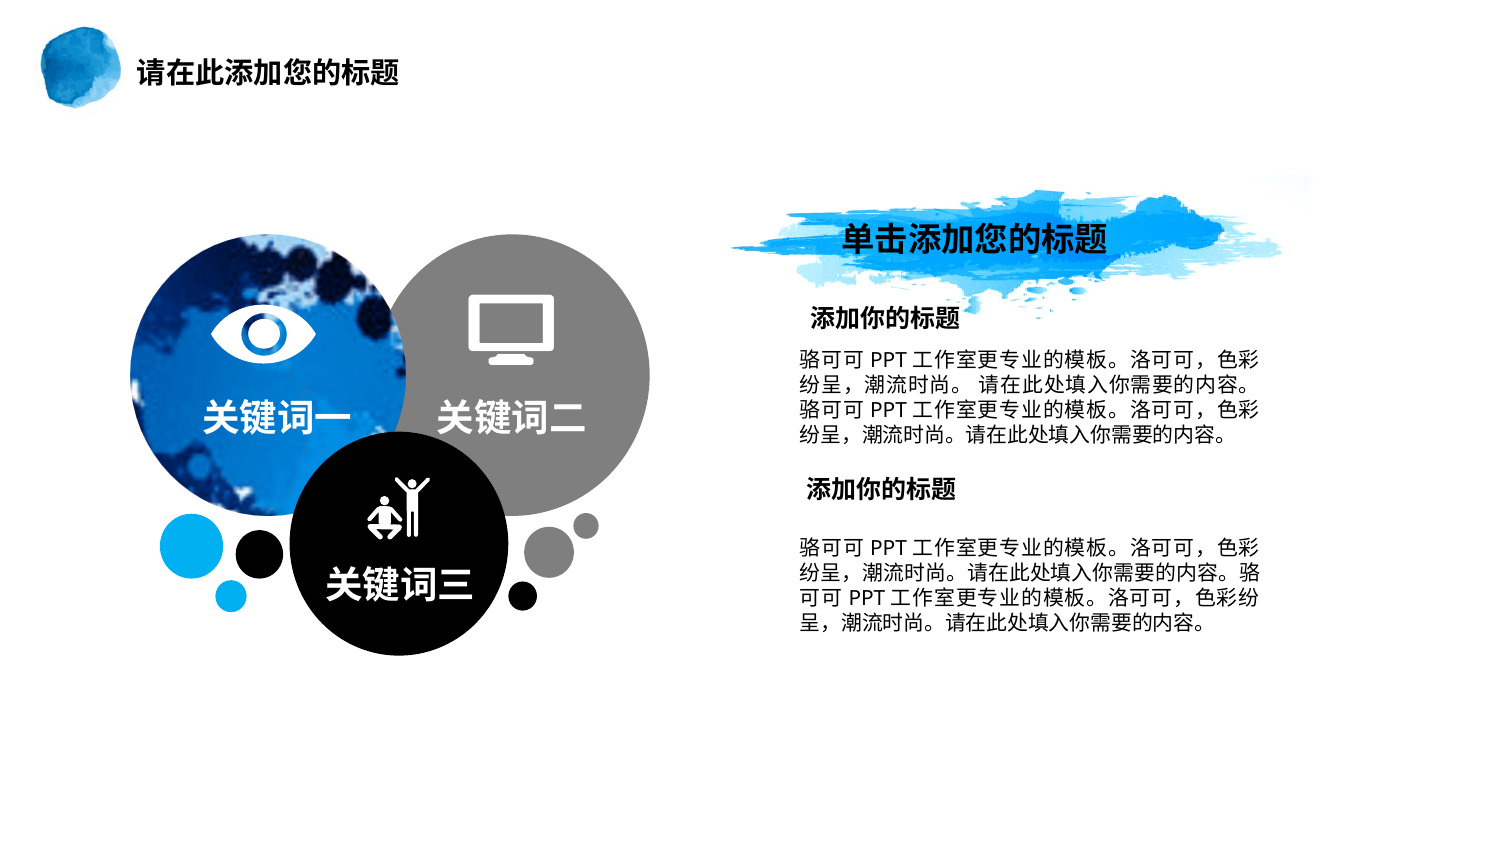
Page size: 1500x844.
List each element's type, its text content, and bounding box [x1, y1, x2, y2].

text_box [235, 530, 284, 579]
text_box [412, 477, 430, 537]
text_box [508, 581, 537, 611]
text_box [524, 526, 574, 578]
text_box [784, 294, 1275, 669]
text_box 关键词二 [421, 386, 624, 447]
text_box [129, 232, 408, 518]
text_box [215, 580, 247, 613]
picture [34, 23, 126, 113]
text_box 关键词三 [299, 553, 501, 614]
text_box [367, 526, 402, 540]
text_box [573, 513, 599, 539]
picture [462, 281, 560, 379]
picture [714, 175, 1313, 322]
text_box [289, 432, 509, 590]
text_box [313, 614, 484, 656]
text_box [159, 526, 224, 579]
text_box 请在此添加您的标题 [130, 46, 443, 97]
text_box [406, 521, 411, 537]
text_box [412, 234, 650, 516]
